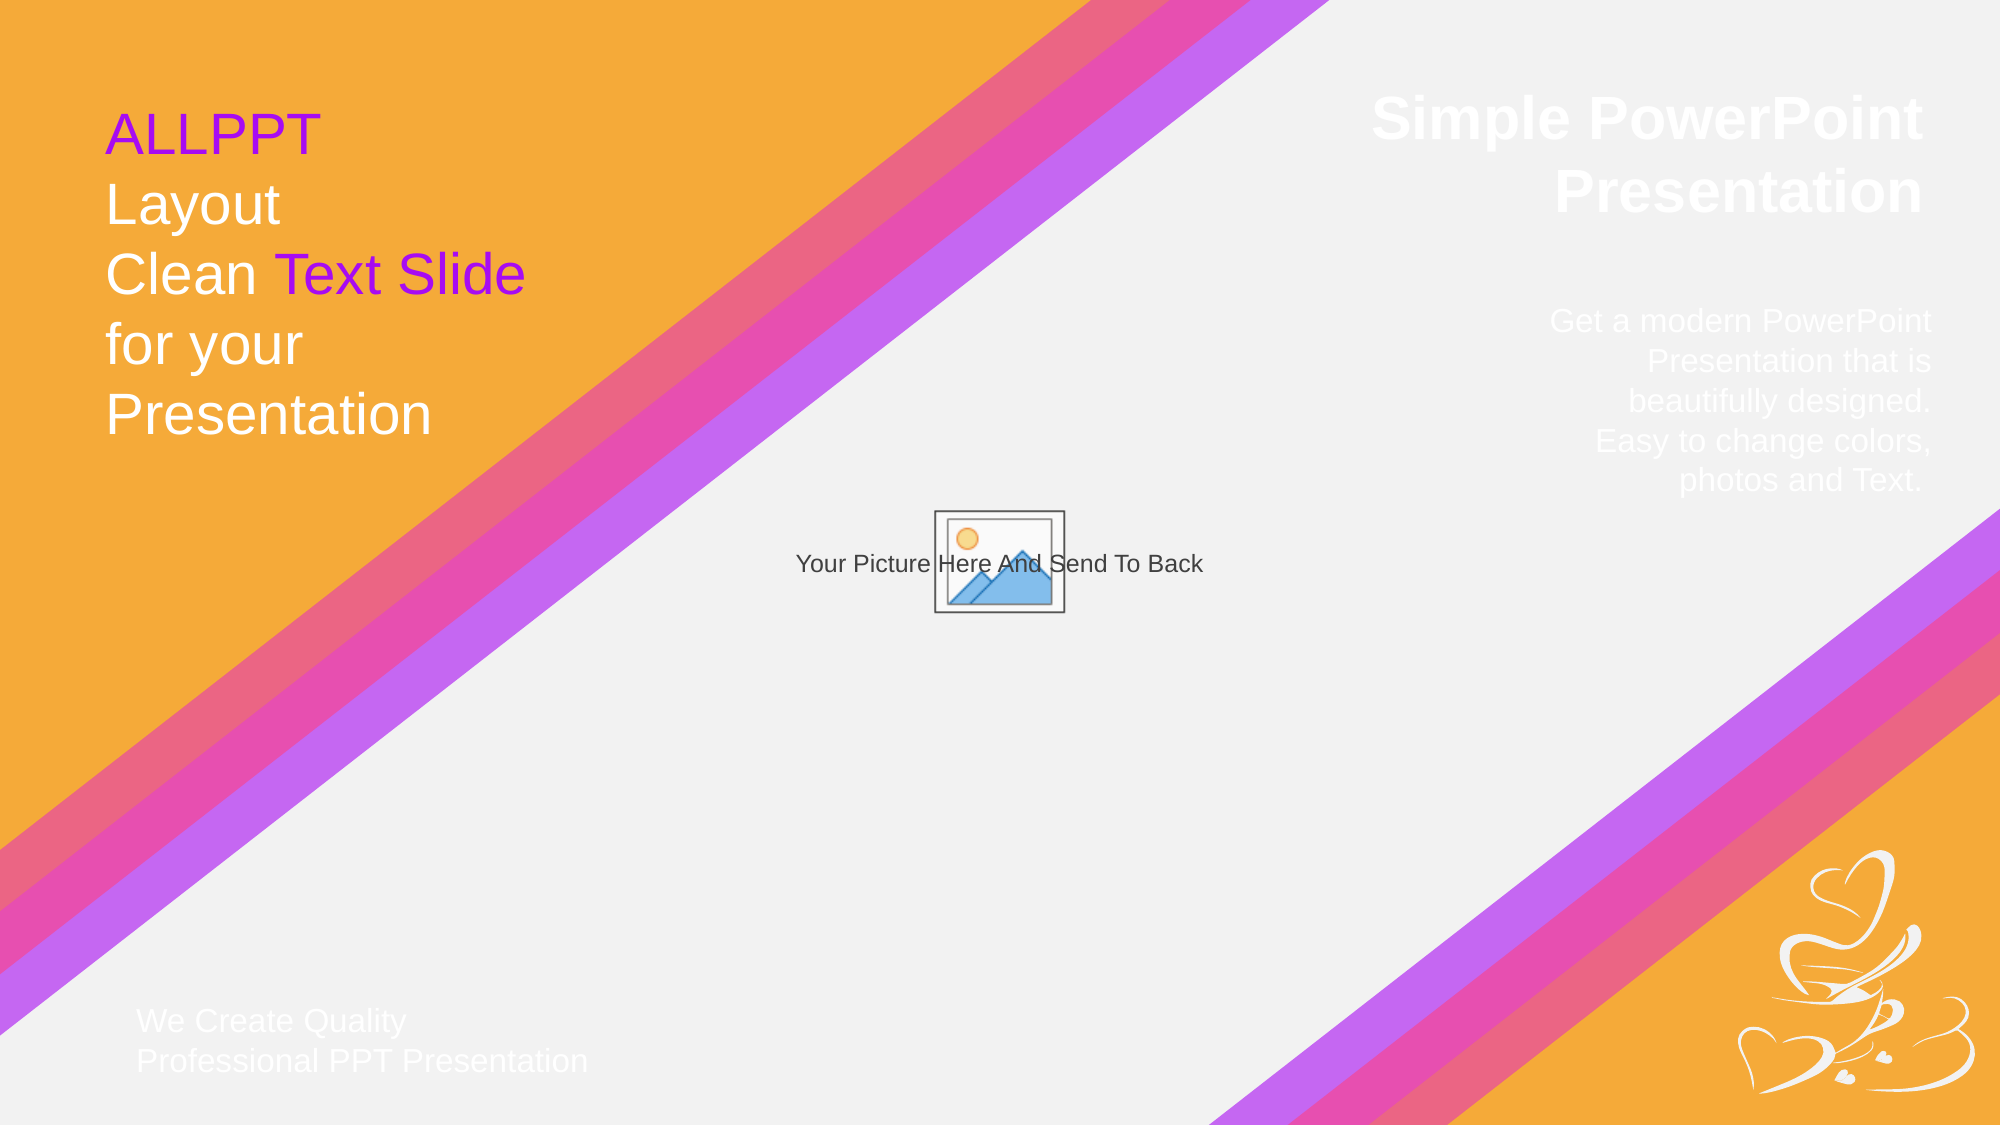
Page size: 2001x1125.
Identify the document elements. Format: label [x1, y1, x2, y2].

picture [0, 0, 2000, 1125]
text_box [1738, 850, 1975, 1094]
